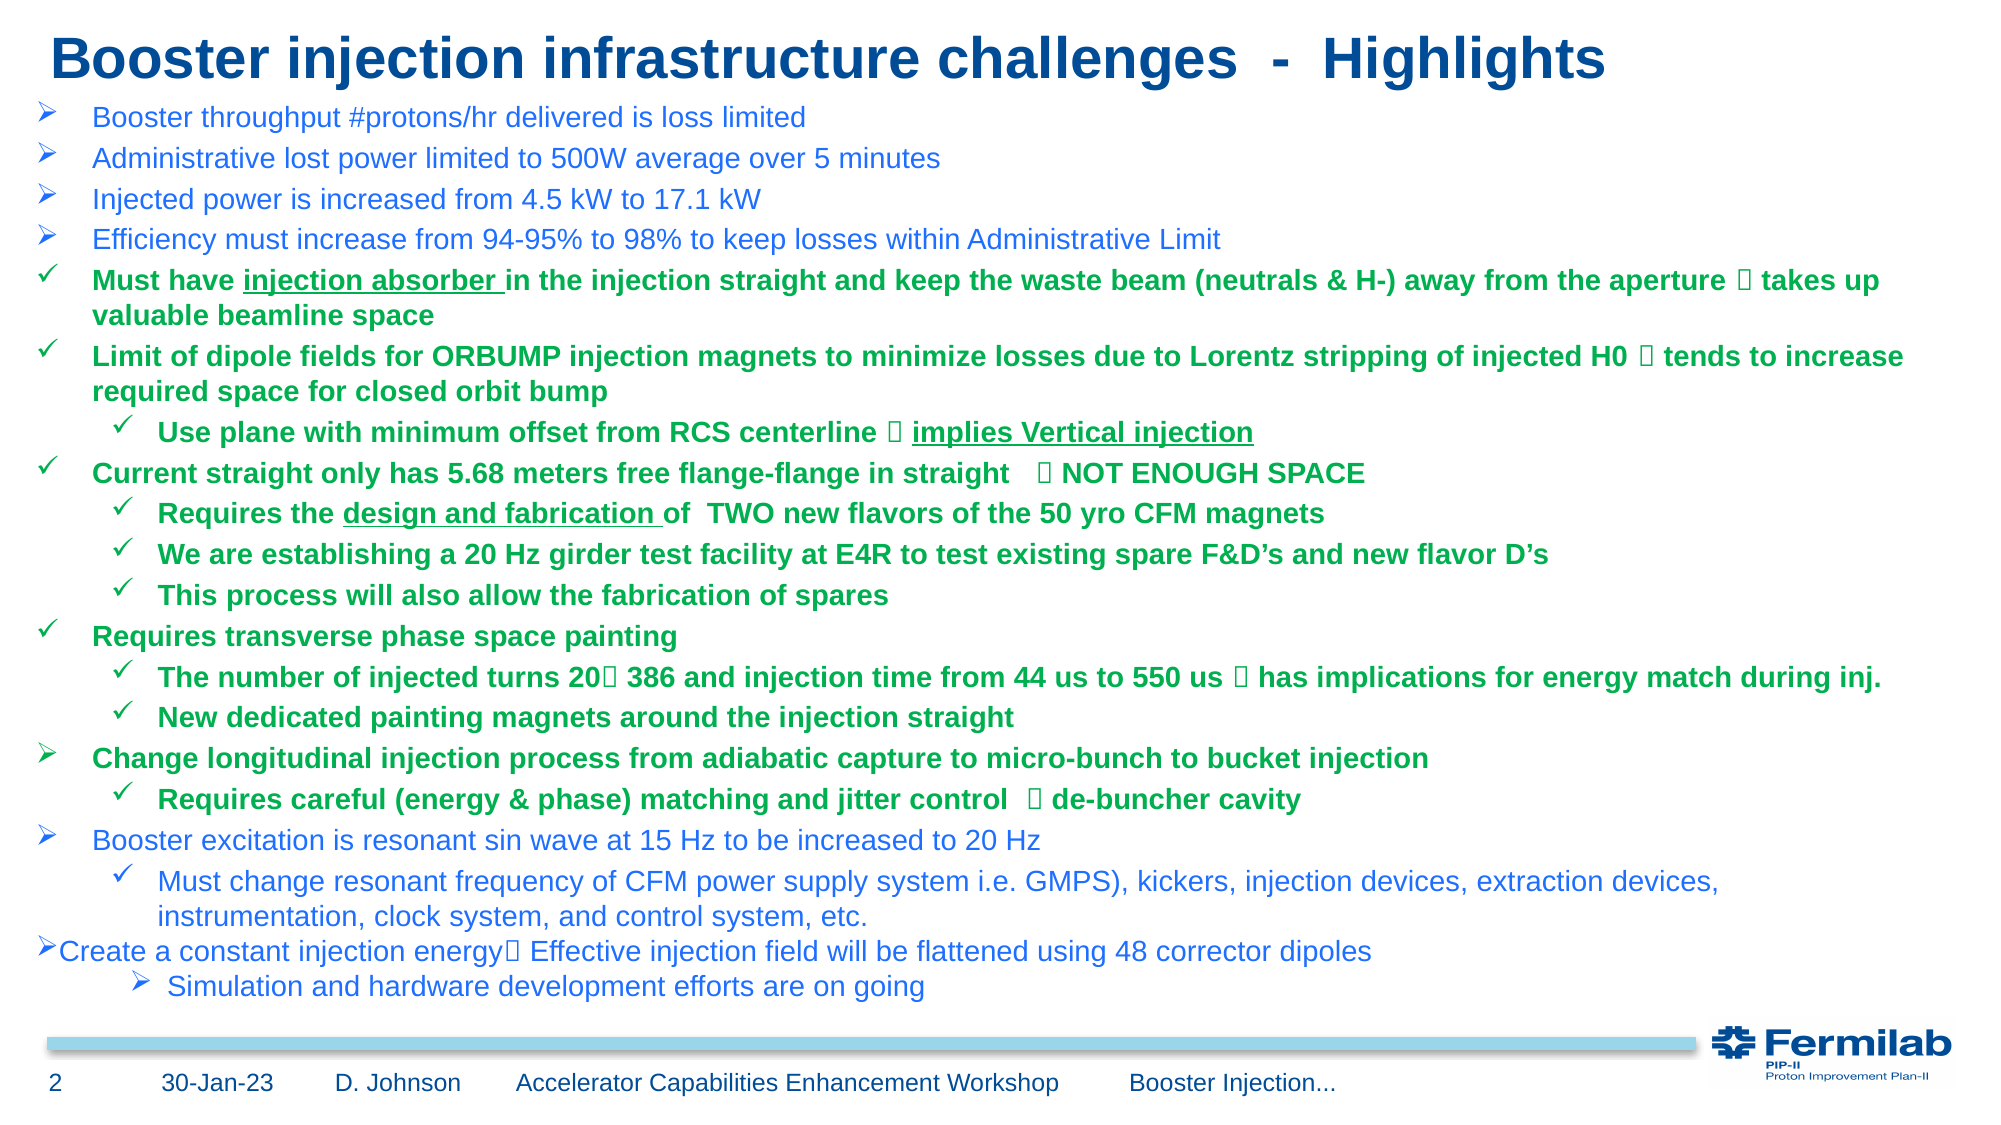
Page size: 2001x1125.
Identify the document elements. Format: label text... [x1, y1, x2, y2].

picture [1709, 1017, 1955, 1090]
title Booster injection infrastructure challenges - Highlights [50, 19, 1950, 90]
slide_number 30-Jan-23 [161, 1066, 309, 1107]
slide_number 2 [48, 1066, 140, 1106]
list Booster throughput #protons/hr delivered is loss limited Administrative lost power limited to 500W average over 5 minutes Injected power is increased from 4.5 kW to 17.1 kW Efficiency must increase from 94-95% to 98% to keep losses within Administrative Limit Must have injection absorber in the injection straight and keep the waste beam (neutrals & H-) away from the aperture  takes up valuable beamline space Limit of dipole fields for ORBUMP injection magnets to minimize losses due to Lorentz stripping of injected H0  tends to increase required space for closed orbit bump Use plane with minimum offset from RCS centerline  implies Vertical injection Current straight only has 5.68 meters free flange-flange in straight  NOT ENOUGH SPACE Requires the design and fabrication of TWO new flavors of the 50 yro CFM magnets We are establishing a 20 Hz girder test facility at E4R to test existing spare F&D’s and new flavor D’s This process will also allow the fabrication of spares Requires transverse phase space painting The number of injected turns 20 386 and injection time from 44 us to 550 us  has implications for energy match during inj. New dedicated painting magnets around the injection straight Change longitudinal injection process from adiabatic capture to micro-bunch to bucket injection Requires careful (energy & phase) matching and jitter control  de-buncher cavity Booster excitation is resonant sin wave at 15 Hz to be increased to 20 Hz Must change resonant frequency of CFM power supply system i.e. GMPS), kickers, injection devices, extraction devices, instrumentation, clock system, and control system, etc. Create a constant injection energy Effective injection field will be flattened using 48 corrector dipoles Simulation and hardware development efforts are on going [35, 98, 1933, 1027]
footer D. Johnson Accelerator Capabilities Enhancement Workshop Booster Injection... [334, 1066, 1705, 1107]
